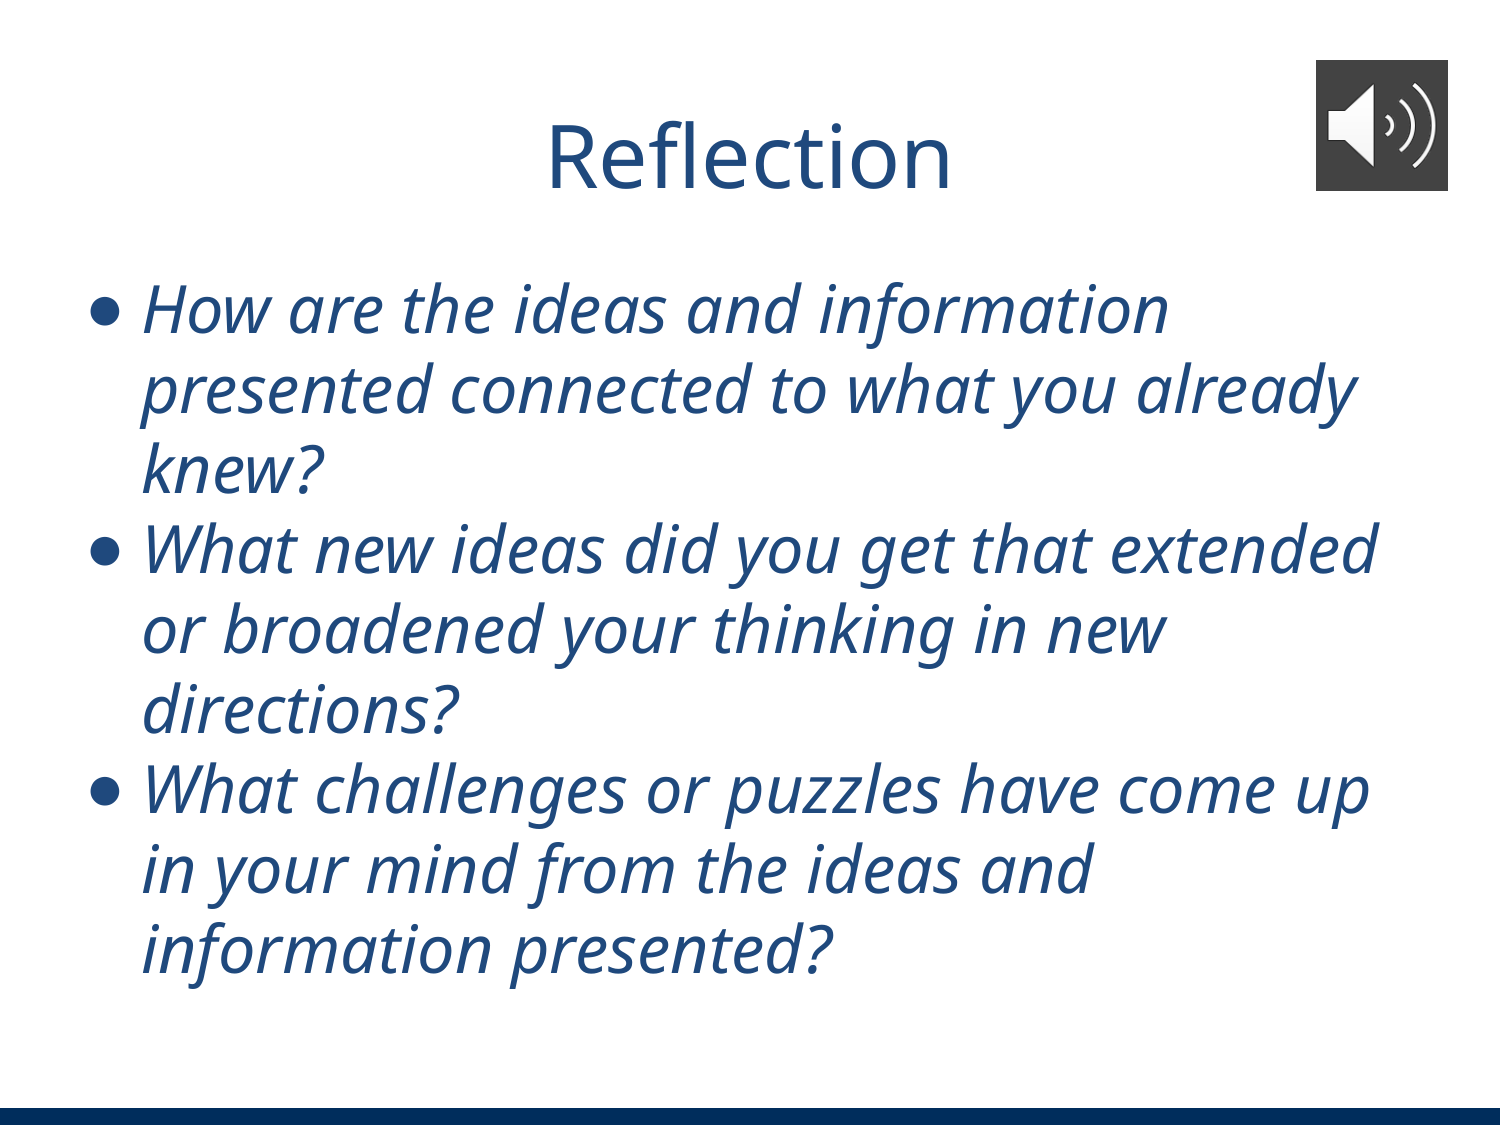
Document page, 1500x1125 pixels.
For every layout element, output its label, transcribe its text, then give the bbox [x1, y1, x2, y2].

picture [1315, 58, 1450, 193]
list How are the ideas and information presented connected to what you already knew? What new ideas did you get that extended or broadened your thinking in new directions? What challenges or puzzles have come up in your mind from the ideas and information presented? [51, 252, 1449, 1000]
title Reflection [51, 97, 1449, 223]
